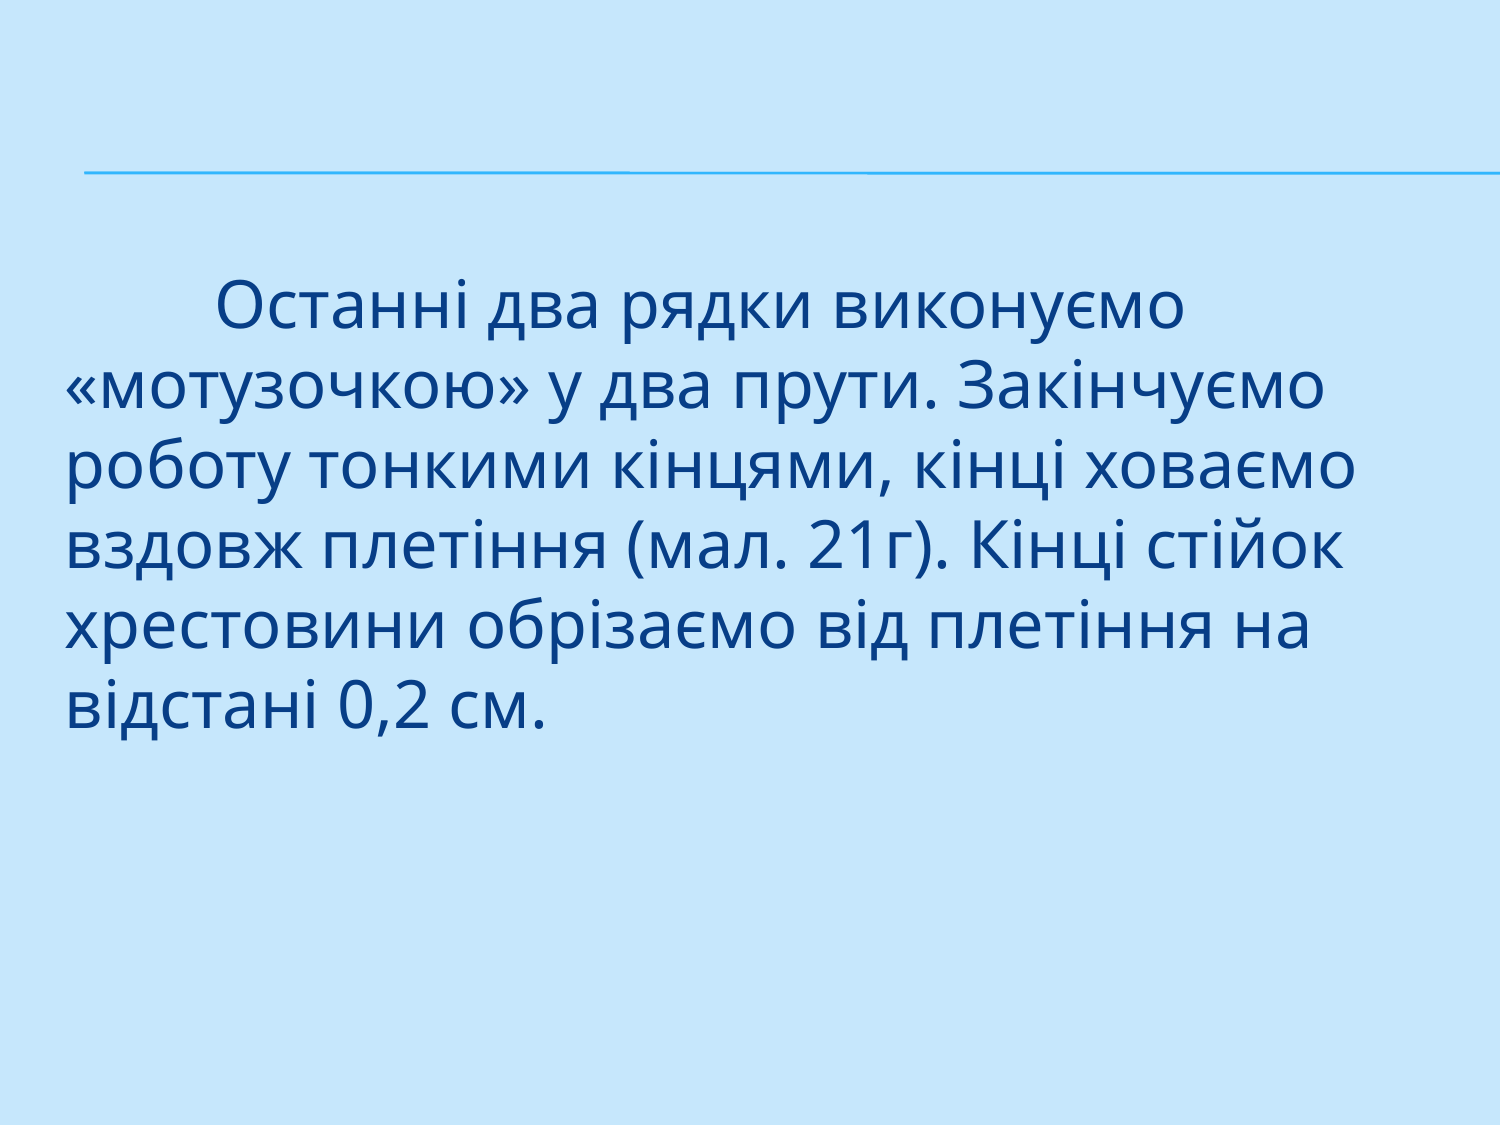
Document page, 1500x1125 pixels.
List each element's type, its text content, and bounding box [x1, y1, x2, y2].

list Останні два рядки виконуємо «мотузочкою» у два прути. Закінчуємо роботу тонкими кінцями, кінці ховаємо вздовж плетіння (мал. 21г). Кінці стійок хрестовини обрізаємо від плетіння на відстані 0,2 см. [50, 254, 1475, 998]
